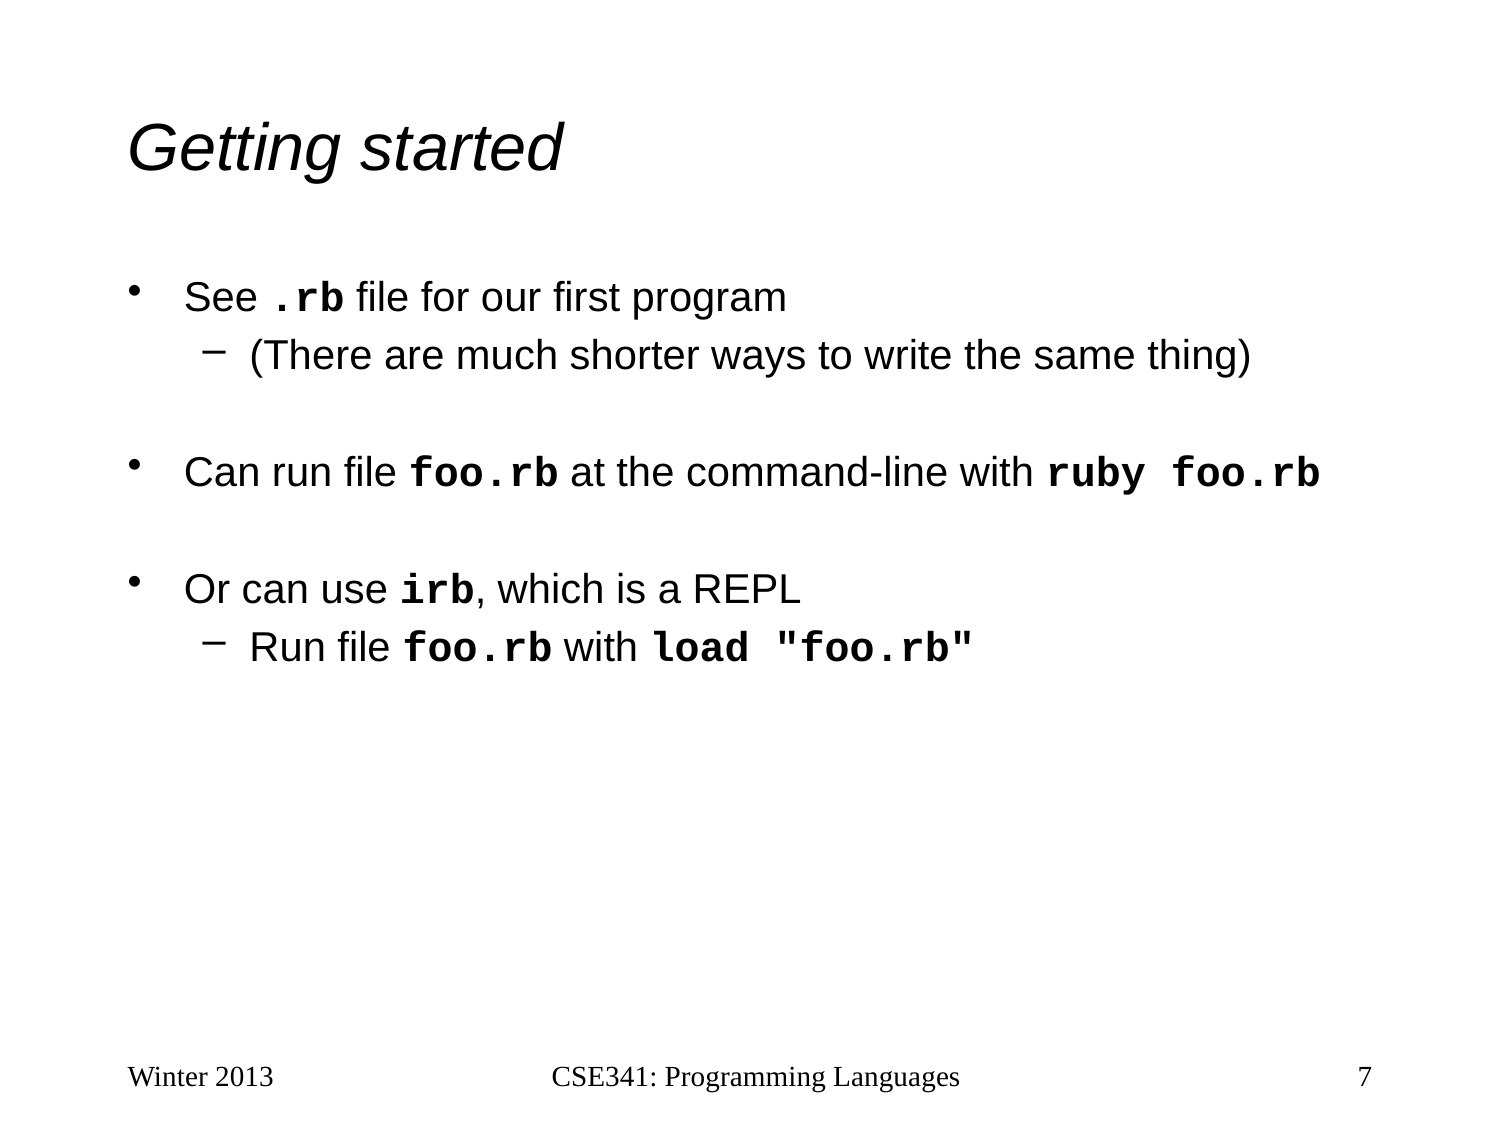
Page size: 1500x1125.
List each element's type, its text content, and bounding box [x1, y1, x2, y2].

slide_number Winter 2013 [112, 1049, 426, 1125]
slide_number 7 [1074, 1049, 1388, 1125]
list See .rb file for our first program (There are much shorter ways to write the same thing) Can run file foo.rb at the command-line with ruby foo.rb Or can use irb, which is a REPL Run file foo.rb with load "foo.rb" [112, 262, 1388, 1001]
title Getting started [112, 49, 1388, 238]
footer CSE341: Programming Languages [474, 1049, 1038, 1125]
